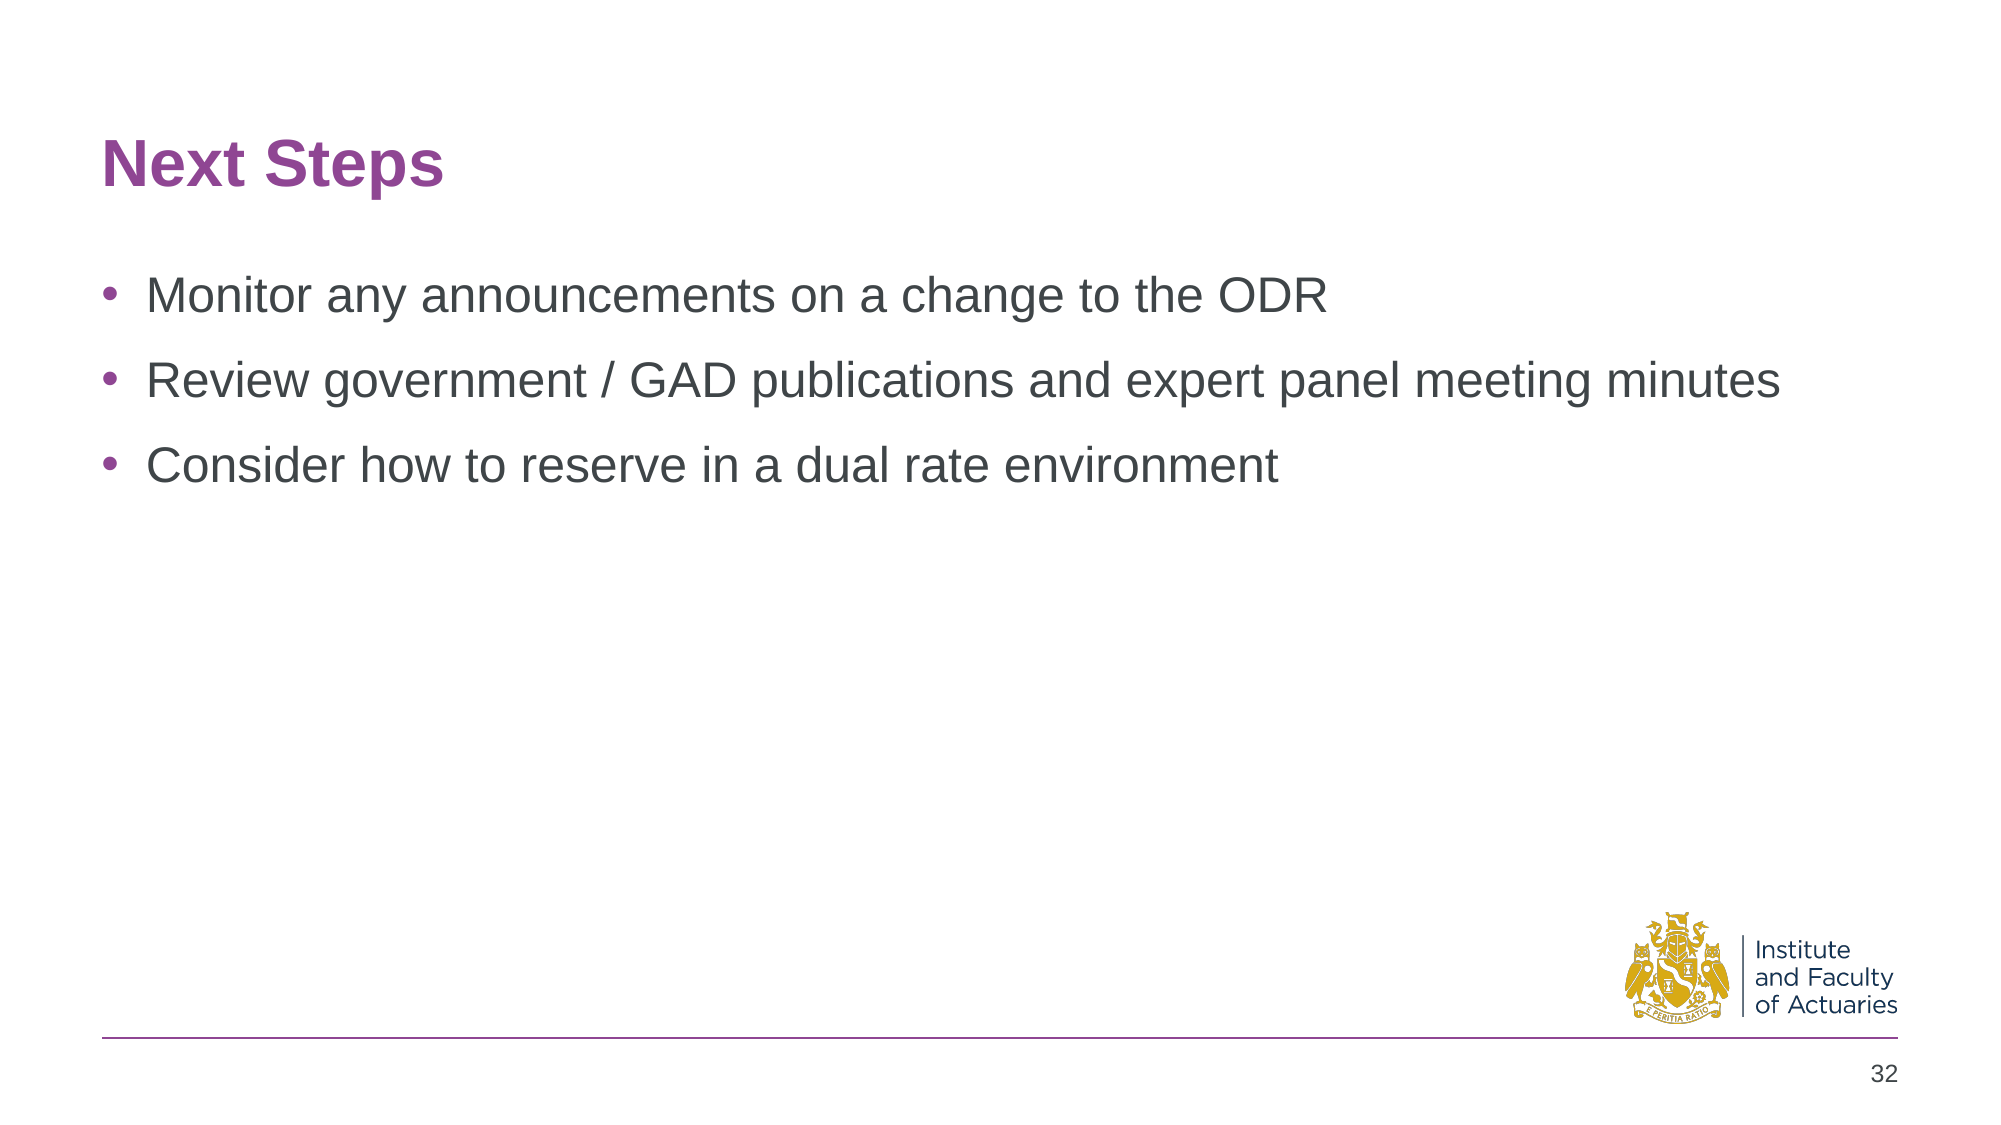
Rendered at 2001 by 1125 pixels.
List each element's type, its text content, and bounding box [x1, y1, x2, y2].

title Next Steps [86, 66, 1900, 254]
slide_number ‹#› [1771, 1050, 1914, 1106]
picture [1625, 1017, 1897, 1024]
list Monitor any announcements on a change to the ODR Review government / GAD publications and expert panel meeting minutes Consider how to reserve in a dual rate environment [86, 255, 1900, 1017]
